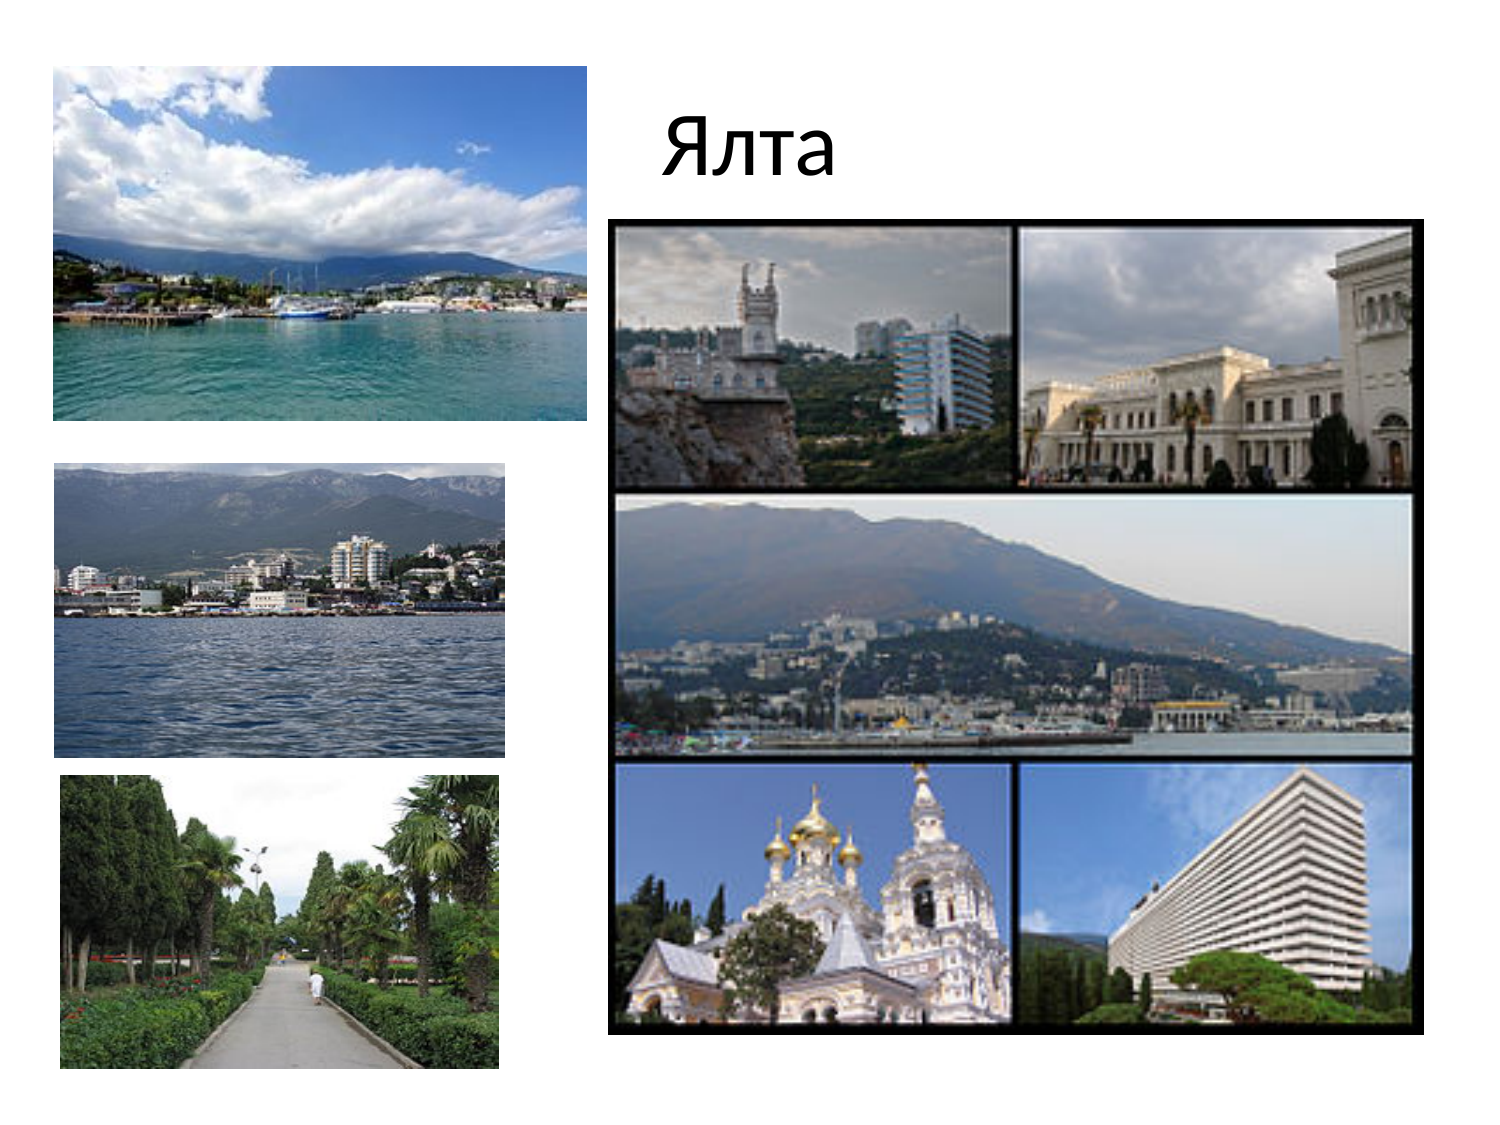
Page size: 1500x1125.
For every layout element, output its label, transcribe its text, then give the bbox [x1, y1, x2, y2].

picture [54, 463, 505, 758]
picture [60, 774, 499, 1070]
picture [607, 219, 1424, 1036]
picture [52, 66, 587, 421]
title Ялта [75, 45, 1425, 233]
